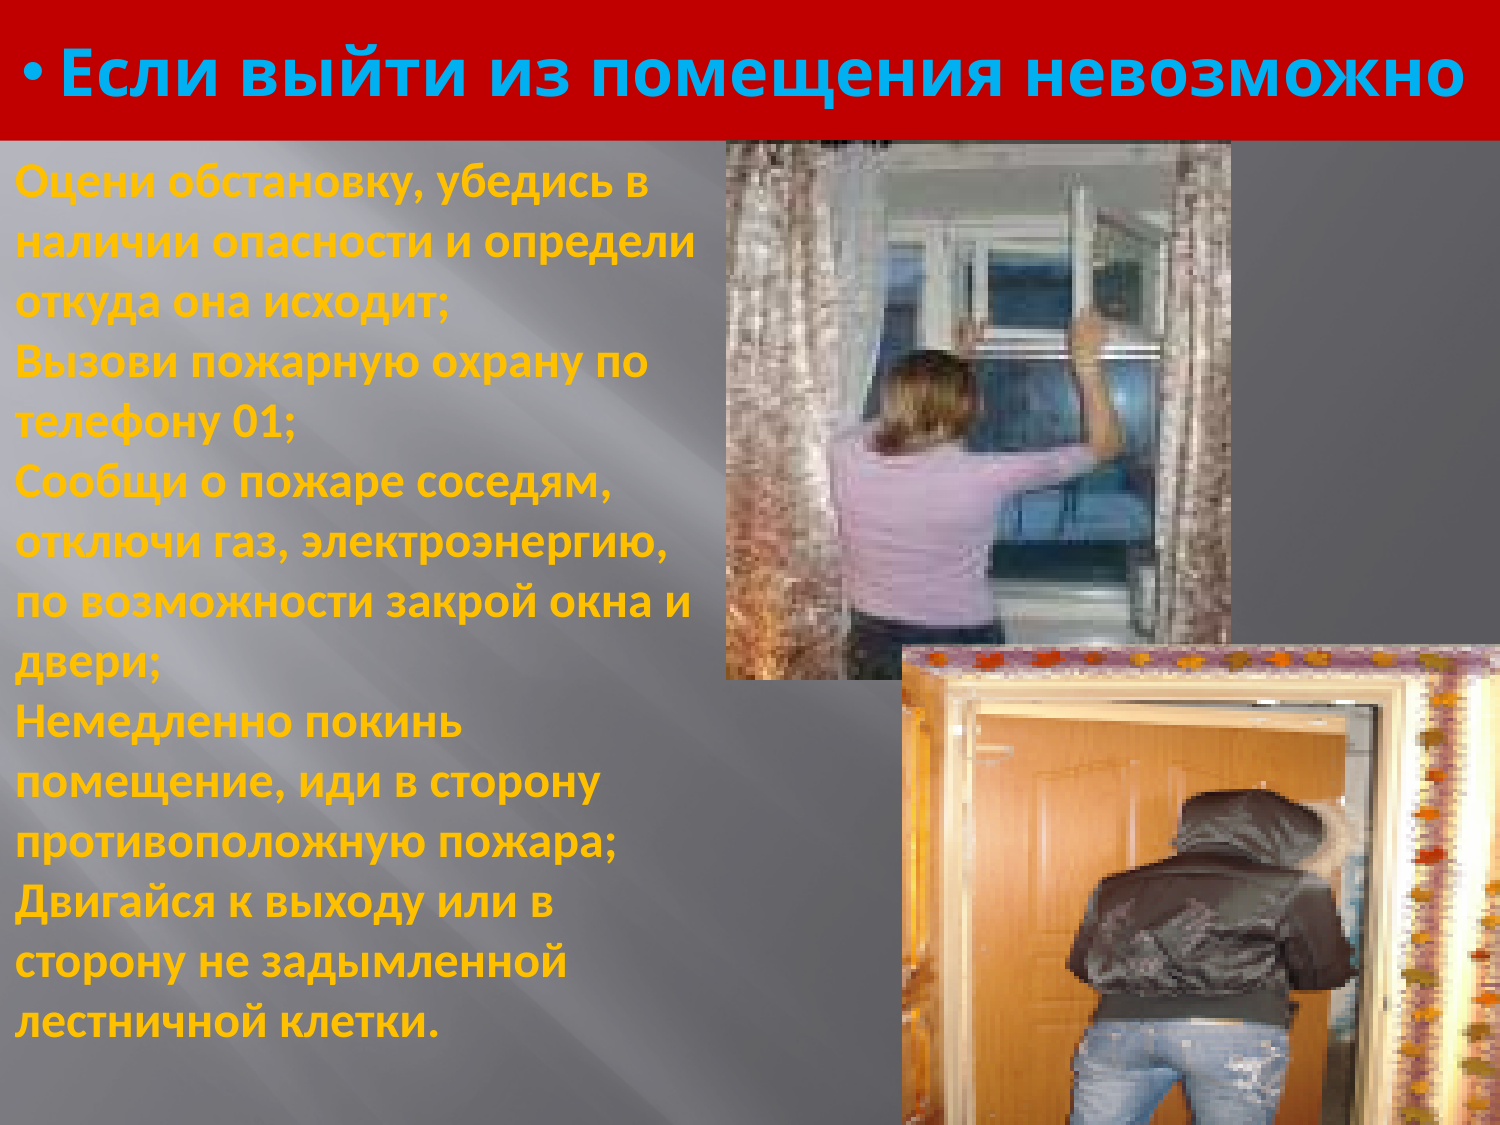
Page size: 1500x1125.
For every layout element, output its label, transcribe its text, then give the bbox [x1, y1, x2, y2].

text_box Оцени обстановку, убедись в наличии опасности и определи откуда она исходит; Вызови пожарную охрану по телефону 01; Сообщи о пожаре соседям, отключи газ, электроэнергию, по возможности закрой окна и двери; Немедленно покинь помещение, иди в сторону противоположную пожара; Двигайся к выходу или в сторону не задымленной лестничной клетки. [0, 140, 727, 1056]
title Если выйти из помещения невозможно [0, 0, 1500, 141]
picture [902, 644, 1500, 1125]
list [726, 140, 1231, 680]
